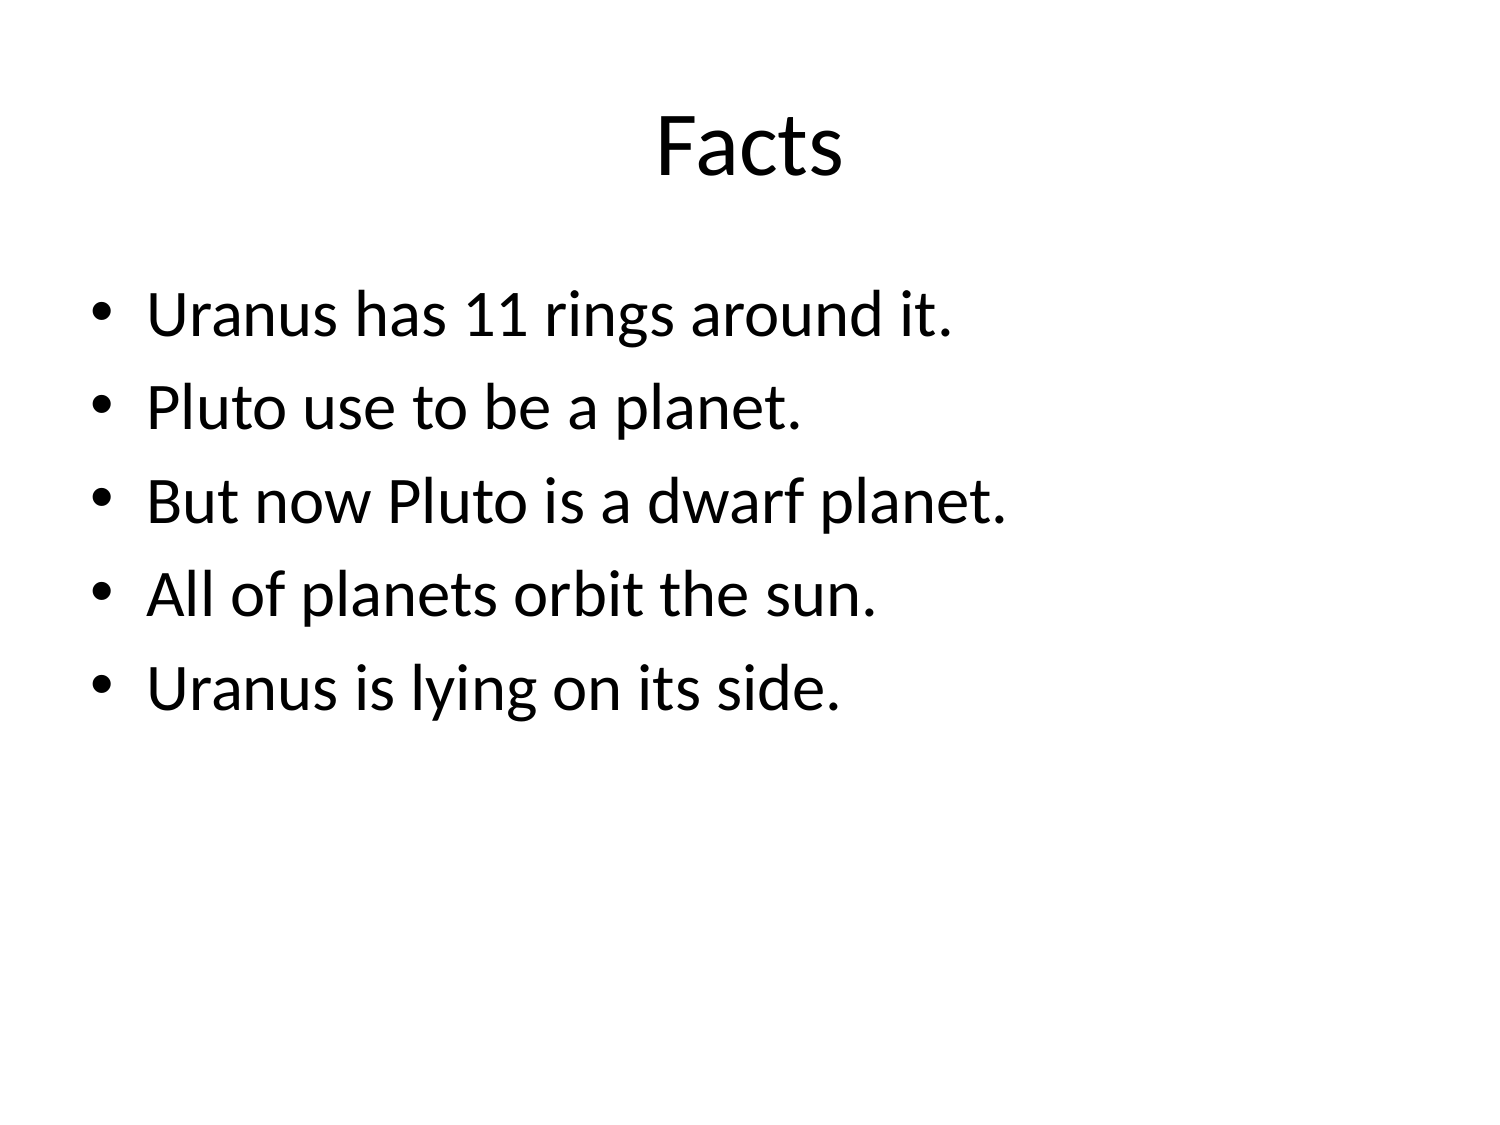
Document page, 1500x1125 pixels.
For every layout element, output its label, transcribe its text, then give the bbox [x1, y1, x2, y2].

list Uranus has 11 rings around it. Pluto use to be a planet. But now Pluto is a dwarf planet. All of planets orbit the sun. Uranus is lying on its side. [75, 262, 1425, 1005]
title Facts [75, 45, 1425, 233]
